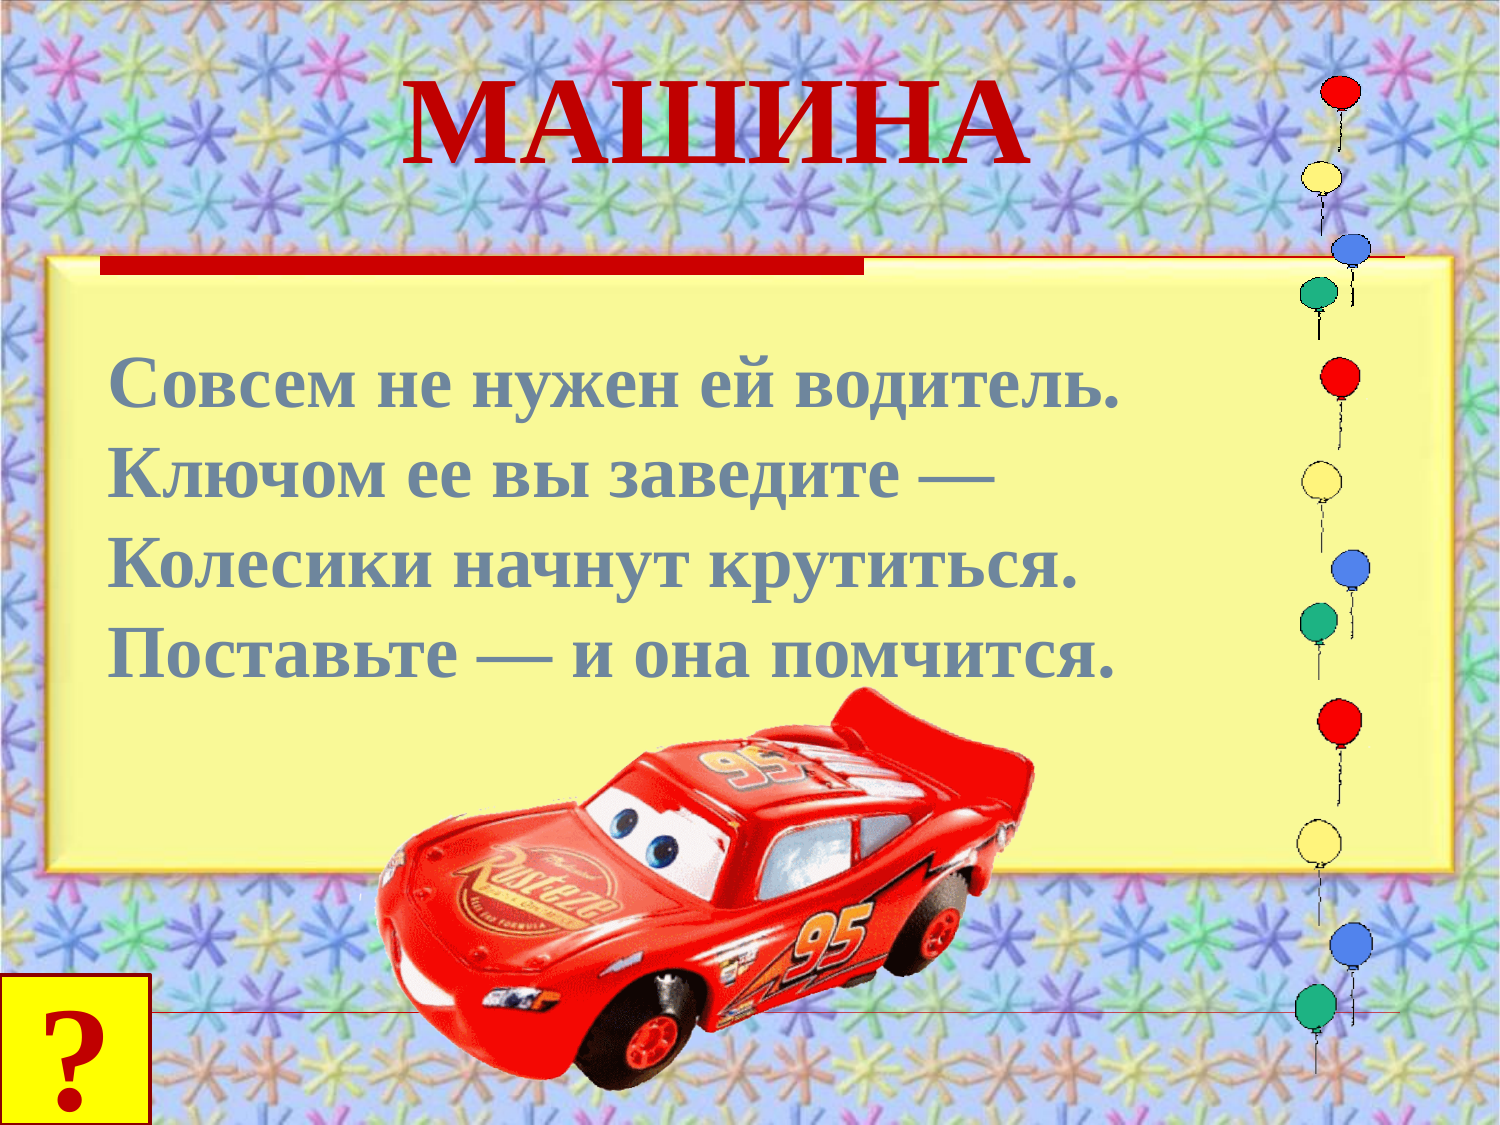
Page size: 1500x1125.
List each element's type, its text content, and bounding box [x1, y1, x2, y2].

text_box ? [0, 973, 152, 1125]
text_box Совсем не нужен ей водитель. Ключом ее вы заведите — Колесики начнут крутиться. Поставьте — и она помчится. [92, 324, 1151, 790]
picture [0, 0, 1500, 1125]
text_box МАШИНА [387, 30, 1048, 196]
